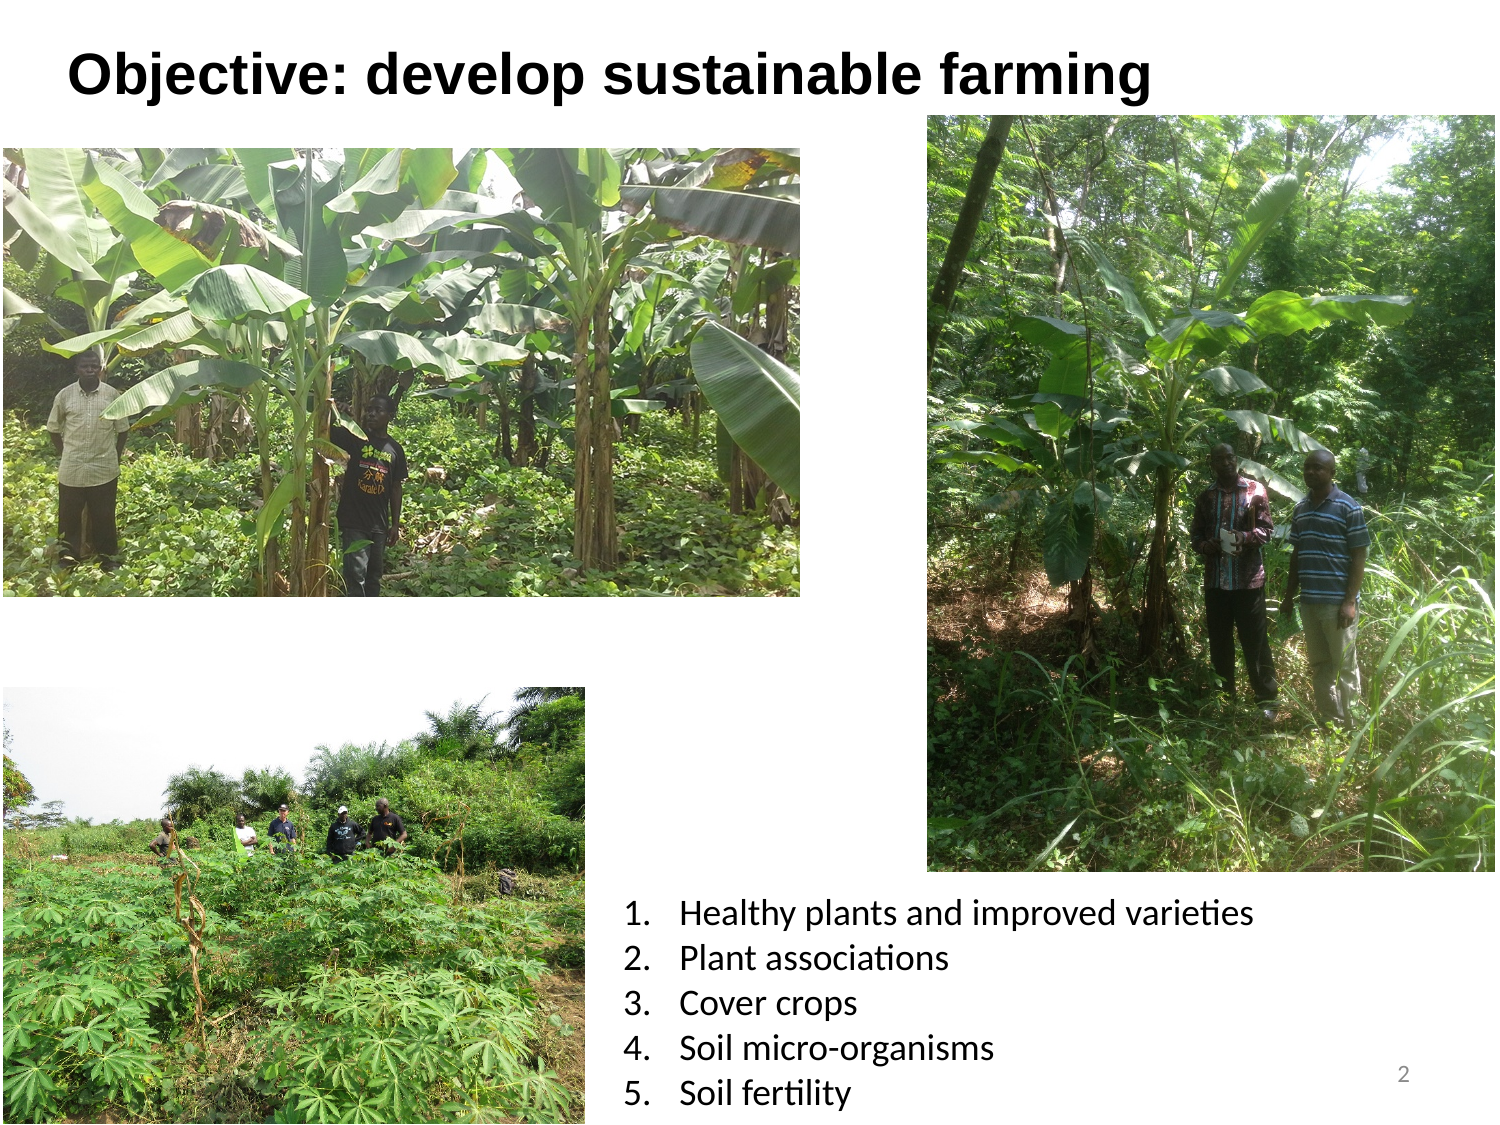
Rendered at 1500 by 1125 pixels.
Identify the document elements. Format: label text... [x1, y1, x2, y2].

text_box Objective: develop sustainable farming [10, 28, 1169, 114]
text_box Healthy plants and improved varieties Plant associations Cover crops Soil micro-organisms Soil fertility [608, 881, 1270, 1125]
picture [3, 148, 800, 597]
slide_number 2 [1270, 1042, 1425, 1103]
picture [926, 114, 1495, 872]
picture [3, 687, 585, 1124]
